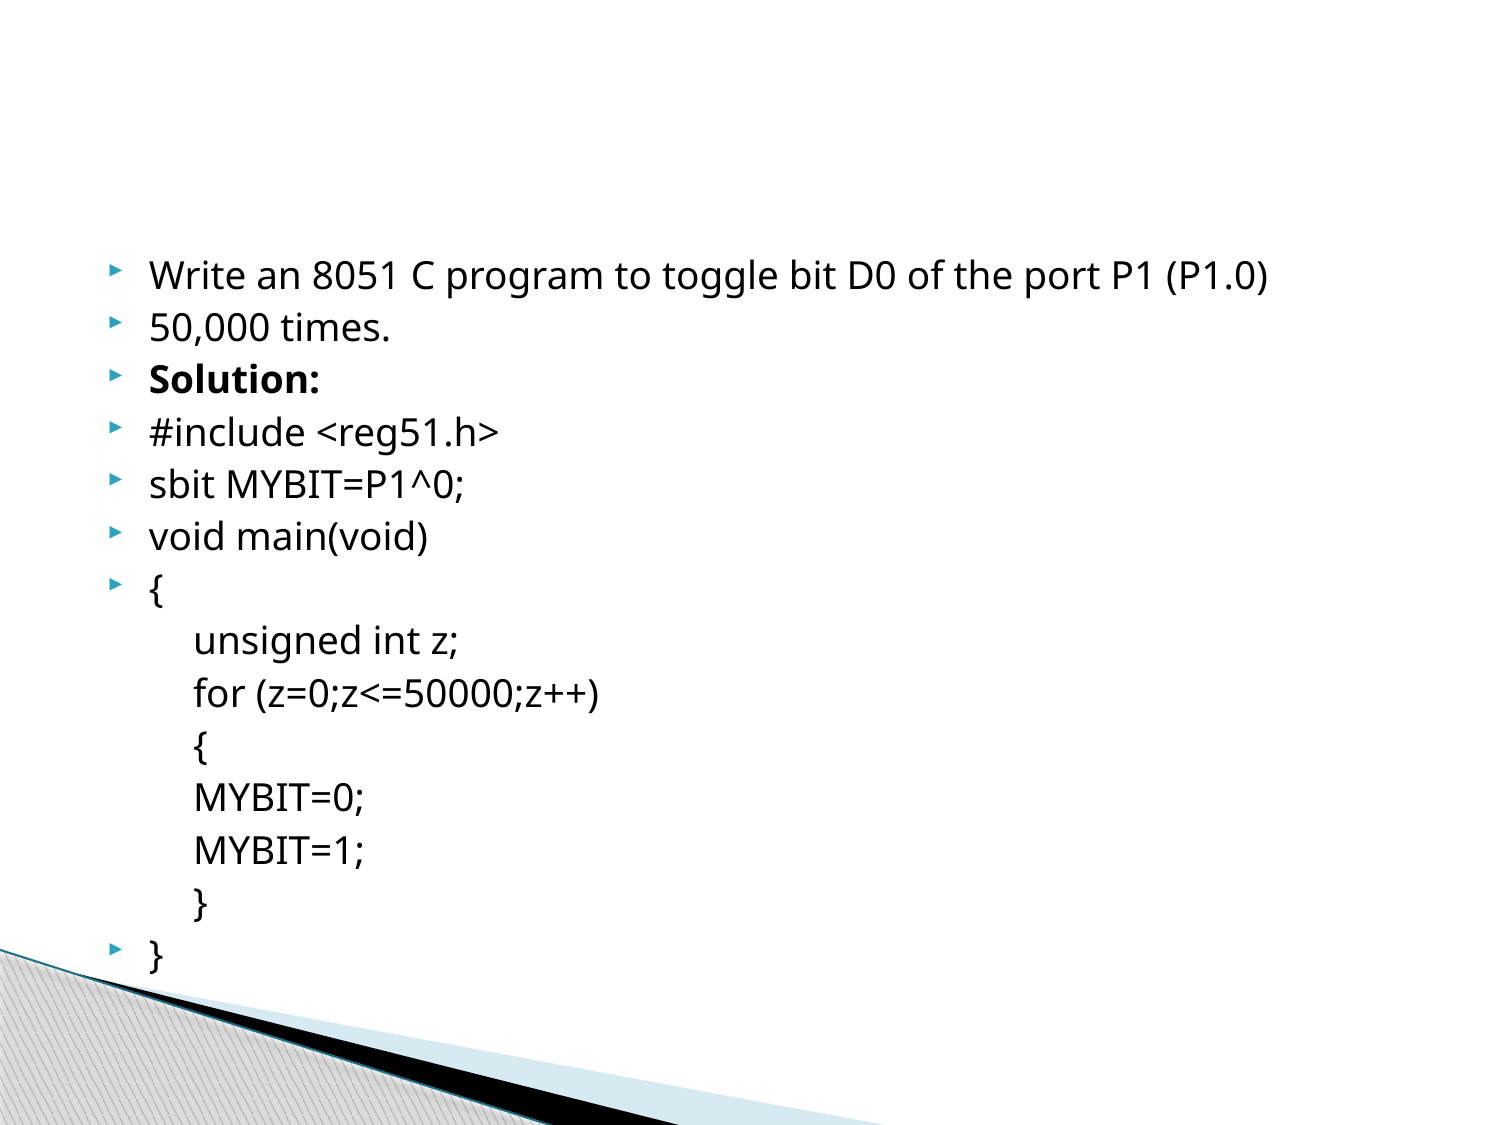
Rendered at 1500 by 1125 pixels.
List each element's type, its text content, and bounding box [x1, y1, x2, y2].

list Write an 8051 C program to toggle bit D0 of the port P1 (P1.0) 50,000 times. Solution: #include <reg51.h> sbit MYBIT=P1^0; void main(void) { unsigned int z; for (z=0;z<=50000;z++) { MYBIT=0; MYBIT=1; } } [75, 243, 1425, 986]
